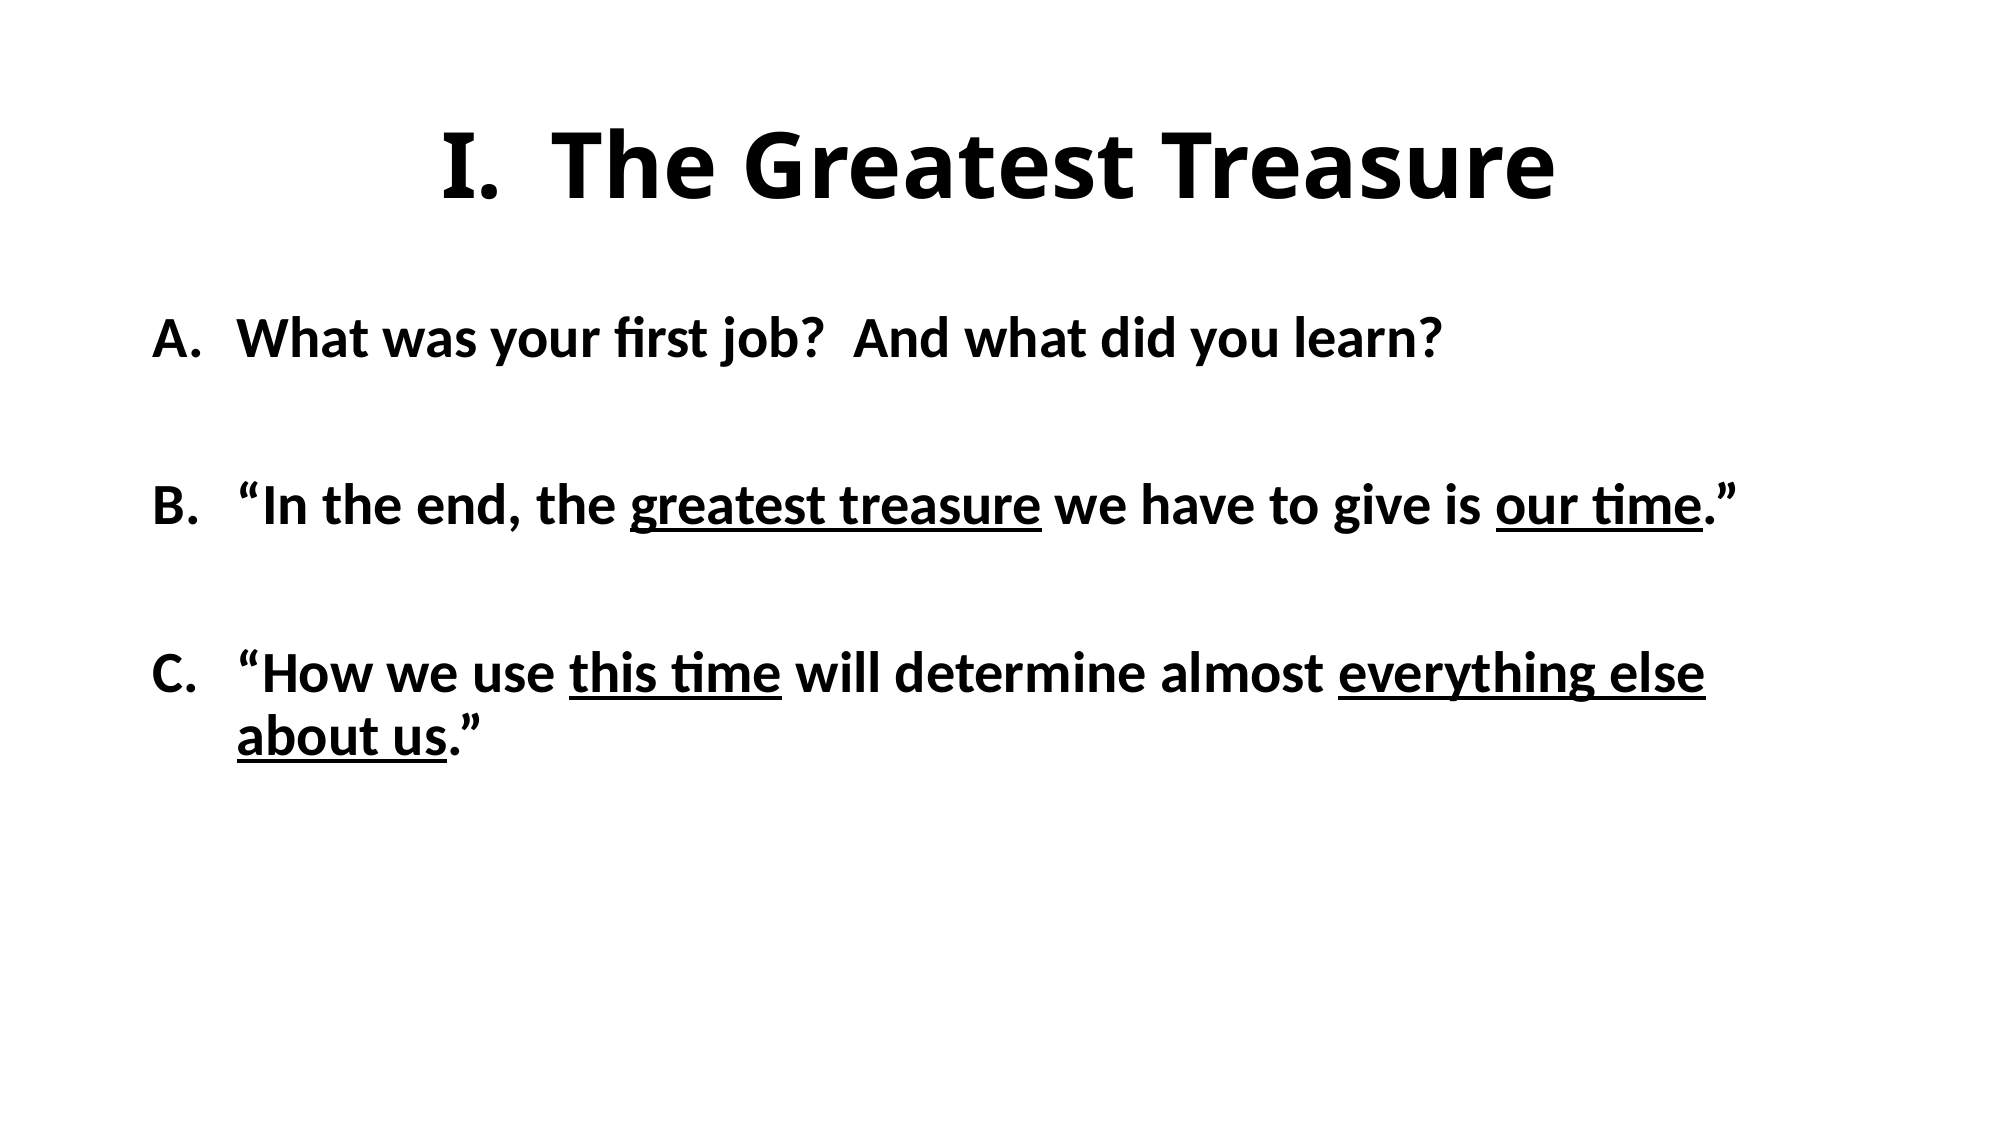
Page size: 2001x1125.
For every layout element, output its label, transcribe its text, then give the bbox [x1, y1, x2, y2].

title I. The Greatest Treasure [137, 59, 1863, 278]
list What was your first job? And what did you learn? “In the end, the greatest treasure we have to give is our time.” “How we use this time will determine almost everything else about us.” [137, 299, 1863, 1014]
